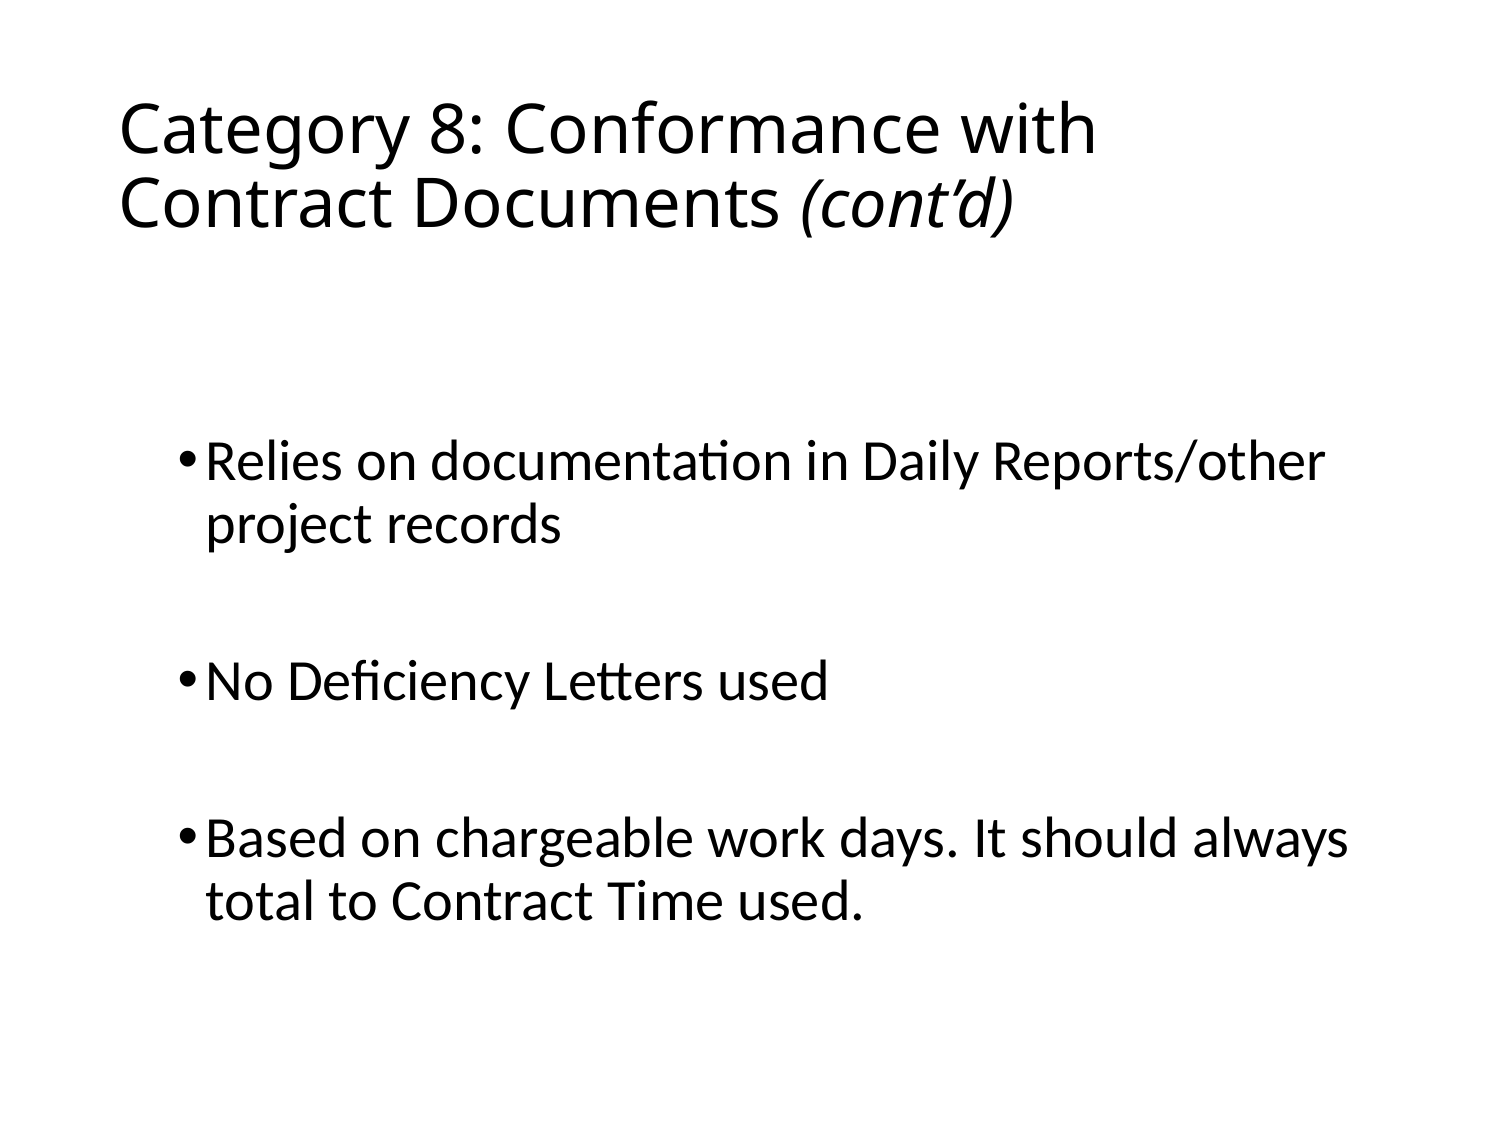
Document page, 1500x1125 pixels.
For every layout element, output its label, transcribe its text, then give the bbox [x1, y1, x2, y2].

title Category 8: Conformance with Contract Documents (cont’d) [103, 59, 1397, 278]
list Relies on documentation in Daily Reports/other project records No Deficiency Letters used Based on chargeable work days. It should always total to Contract Time used. [162, 337, 1414, 1013]
